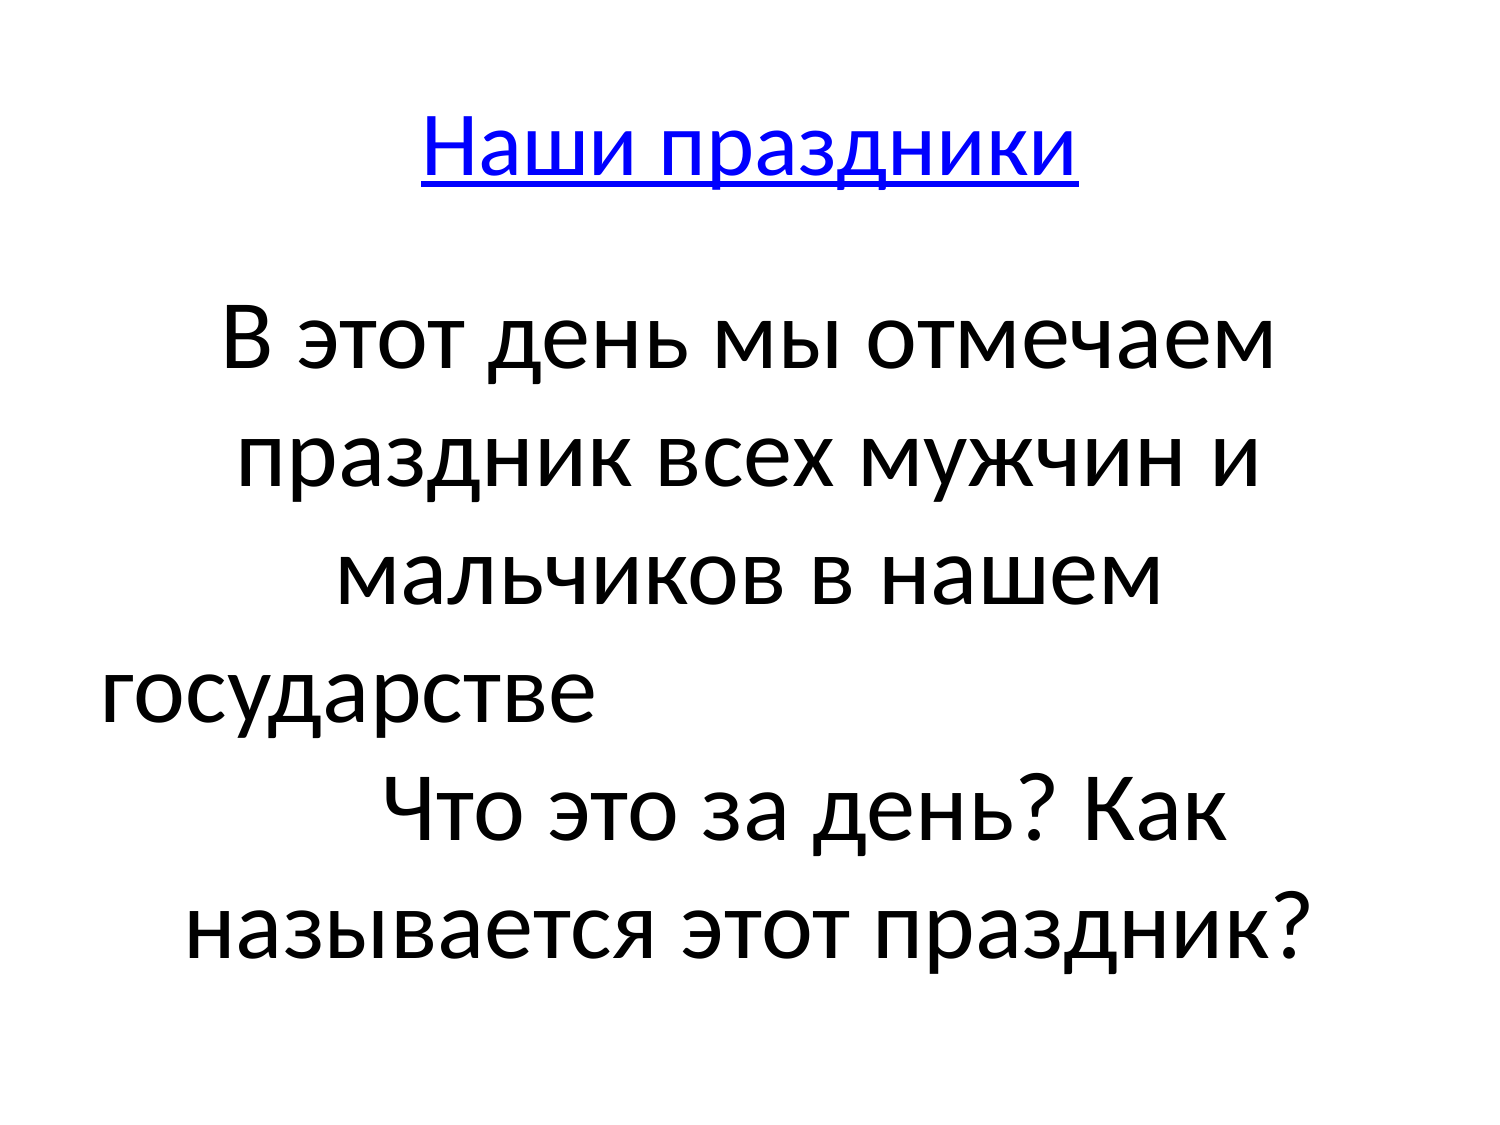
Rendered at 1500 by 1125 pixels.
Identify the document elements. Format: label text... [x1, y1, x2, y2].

list В этот день мы отмечаем праздник всех мужчин и мальчиков в нашем государстве Что это за день? Как называется этот праздник? [75, 262, 1425, 1005]
title Наши праздники [75, 45, 1425, 233]
